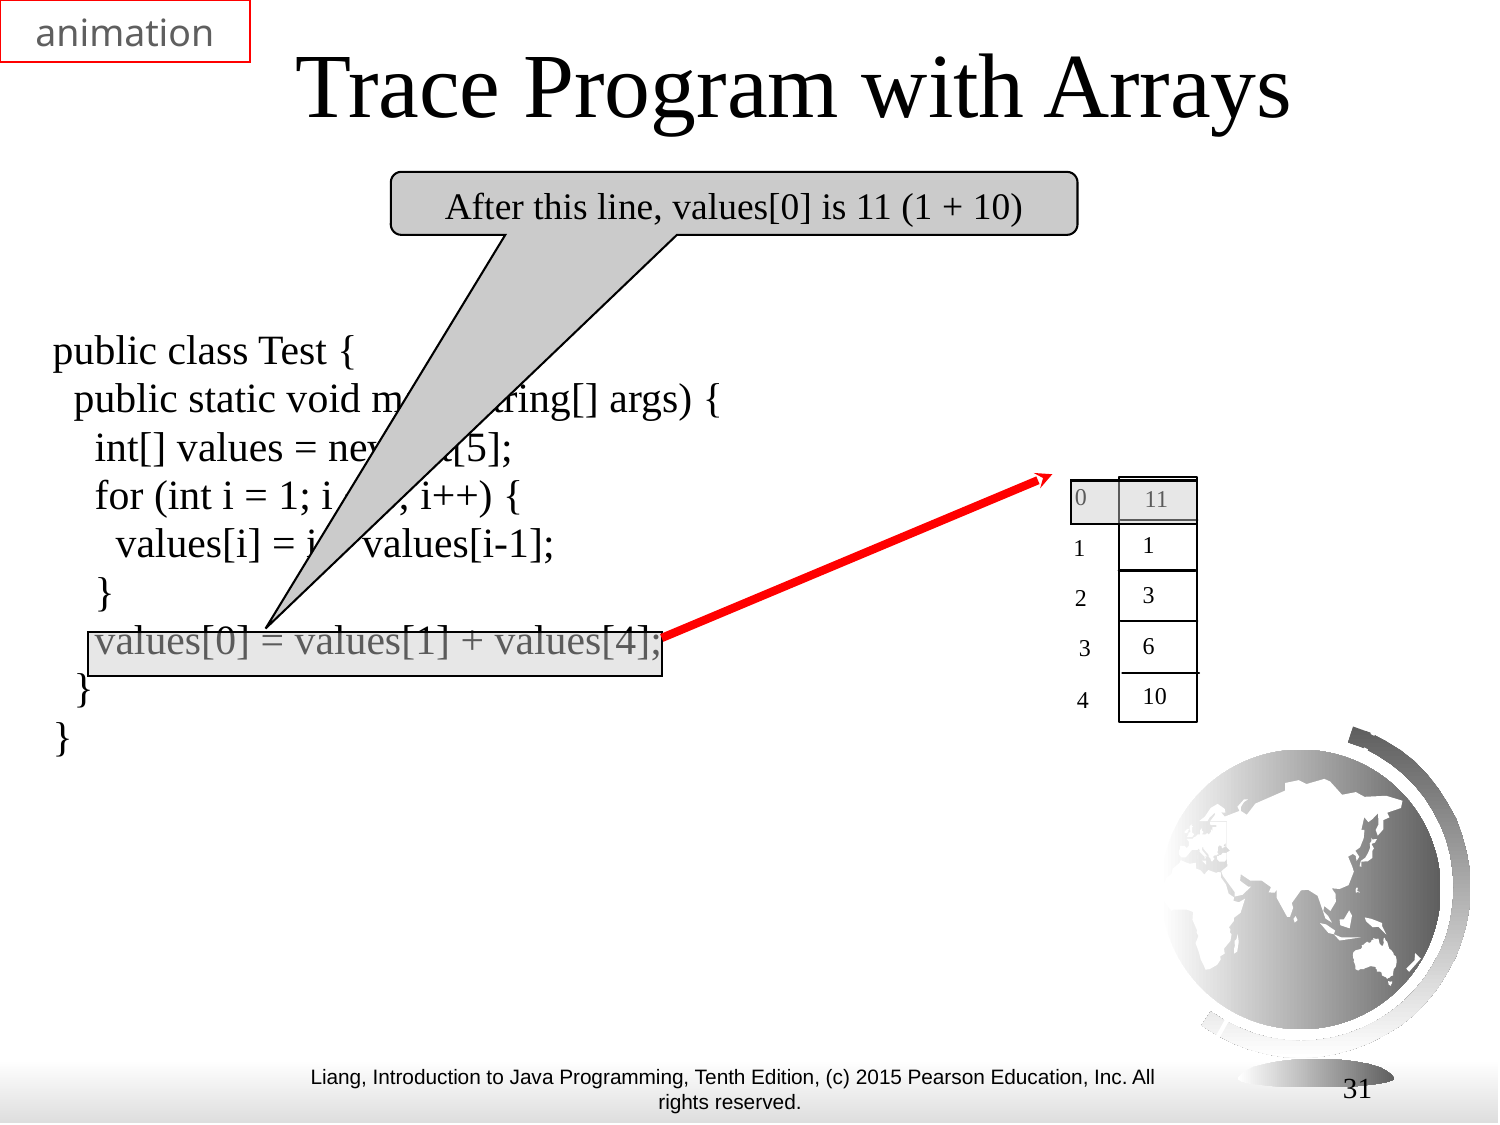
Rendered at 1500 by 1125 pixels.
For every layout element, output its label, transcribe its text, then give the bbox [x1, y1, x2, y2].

list public class Test { public static void main(String[] args) { int[] values = new int[5]; for (int i = 1; i < 5; i++) { values[i] = i + values[i-1]; } values[0] = values[1] + values[4]; } } [484, 324, 750, 421]
slide_number 31 [1074, 1049, 1388, 1125]
title Trace Program with Arrays [201, 37, 1388, 125]
list public class Test { public static void main(String[] args) { int[] values = new int[5]; for (int i = 1; i < 5; i++) { values[i] = i + values[i-1]; } values[0] = values[1] + values[4]; } } [37, 422, 750, 788]
list public class Test { public static void main(String[] args) { int[] values = new int[5]; for (int i = 1; i < 5; i++) { values[i] = i + values[i-1]; } values[0] = values[1] + values[4]; } } [37, 324, 450, 421]
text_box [957, 335, 1334, 739]
text_box After this line, values[0] is 11 (1 + 10) [390, 171, 1078, 421]
text_box animation [0, 0, 250, 63]
text_box [88, 631, 662, 676]
text_box After this line, values[0] is 11 (1 + 10) [265, 422, 482, 629]
